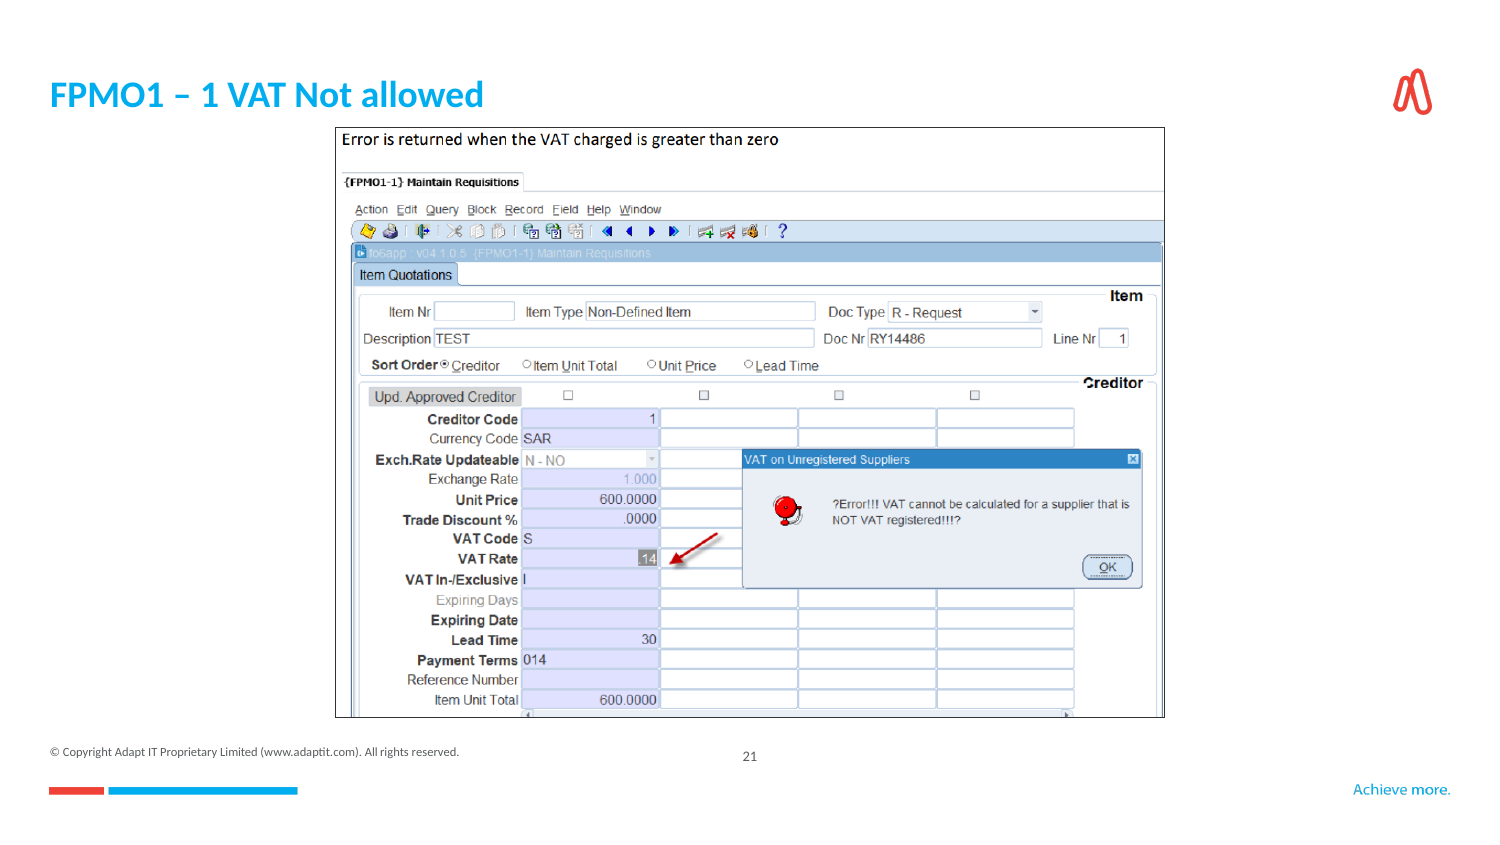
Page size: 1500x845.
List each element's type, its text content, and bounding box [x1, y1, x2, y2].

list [335, 127, 1165, 718]
picture [1374, 783, 1450, 795]
title FPMO1 – 1 VAT Not allowed [50, 51, 1450, 131]
picture [49, 783, 1371, 795]
